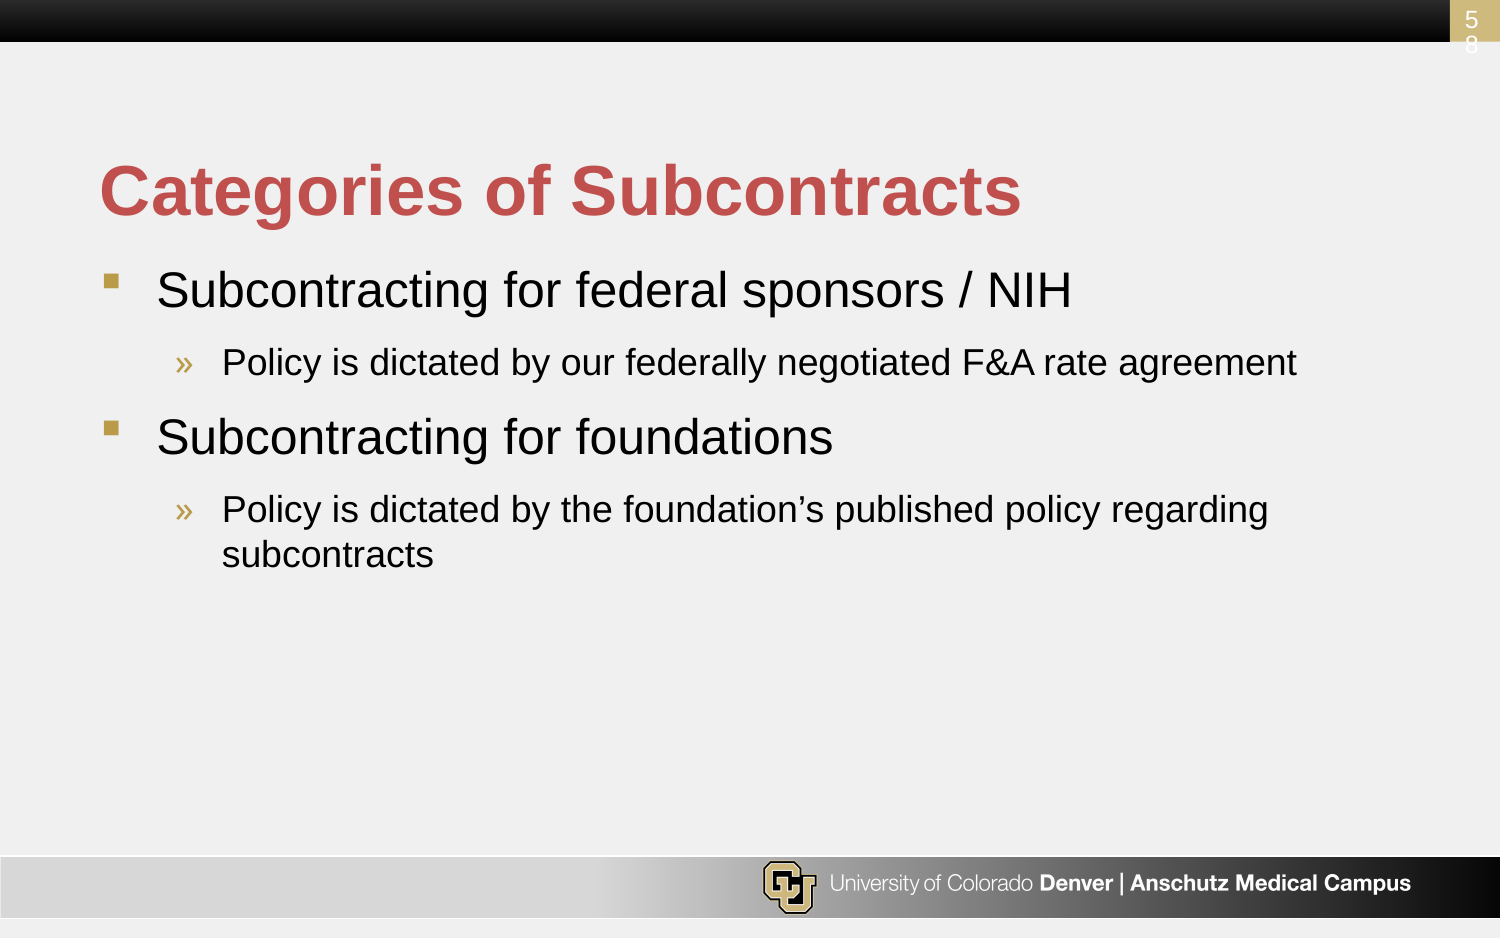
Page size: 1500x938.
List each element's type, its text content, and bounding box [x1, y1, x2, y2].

list Subcontracting for federal sponsors / NIH Policy is dictated by our federally negotiated F&A rate agreement Subcontracting for foundations Policy is dictated by the foundation’s published policy regarding subcontracts [99, 249, 1413, 782]
title Categories of Subcontracts [99, 137, 1413, 232]
slide_number 58 [1449, 0, 1500, 44]
picture [762, 860, 1411, 915]
